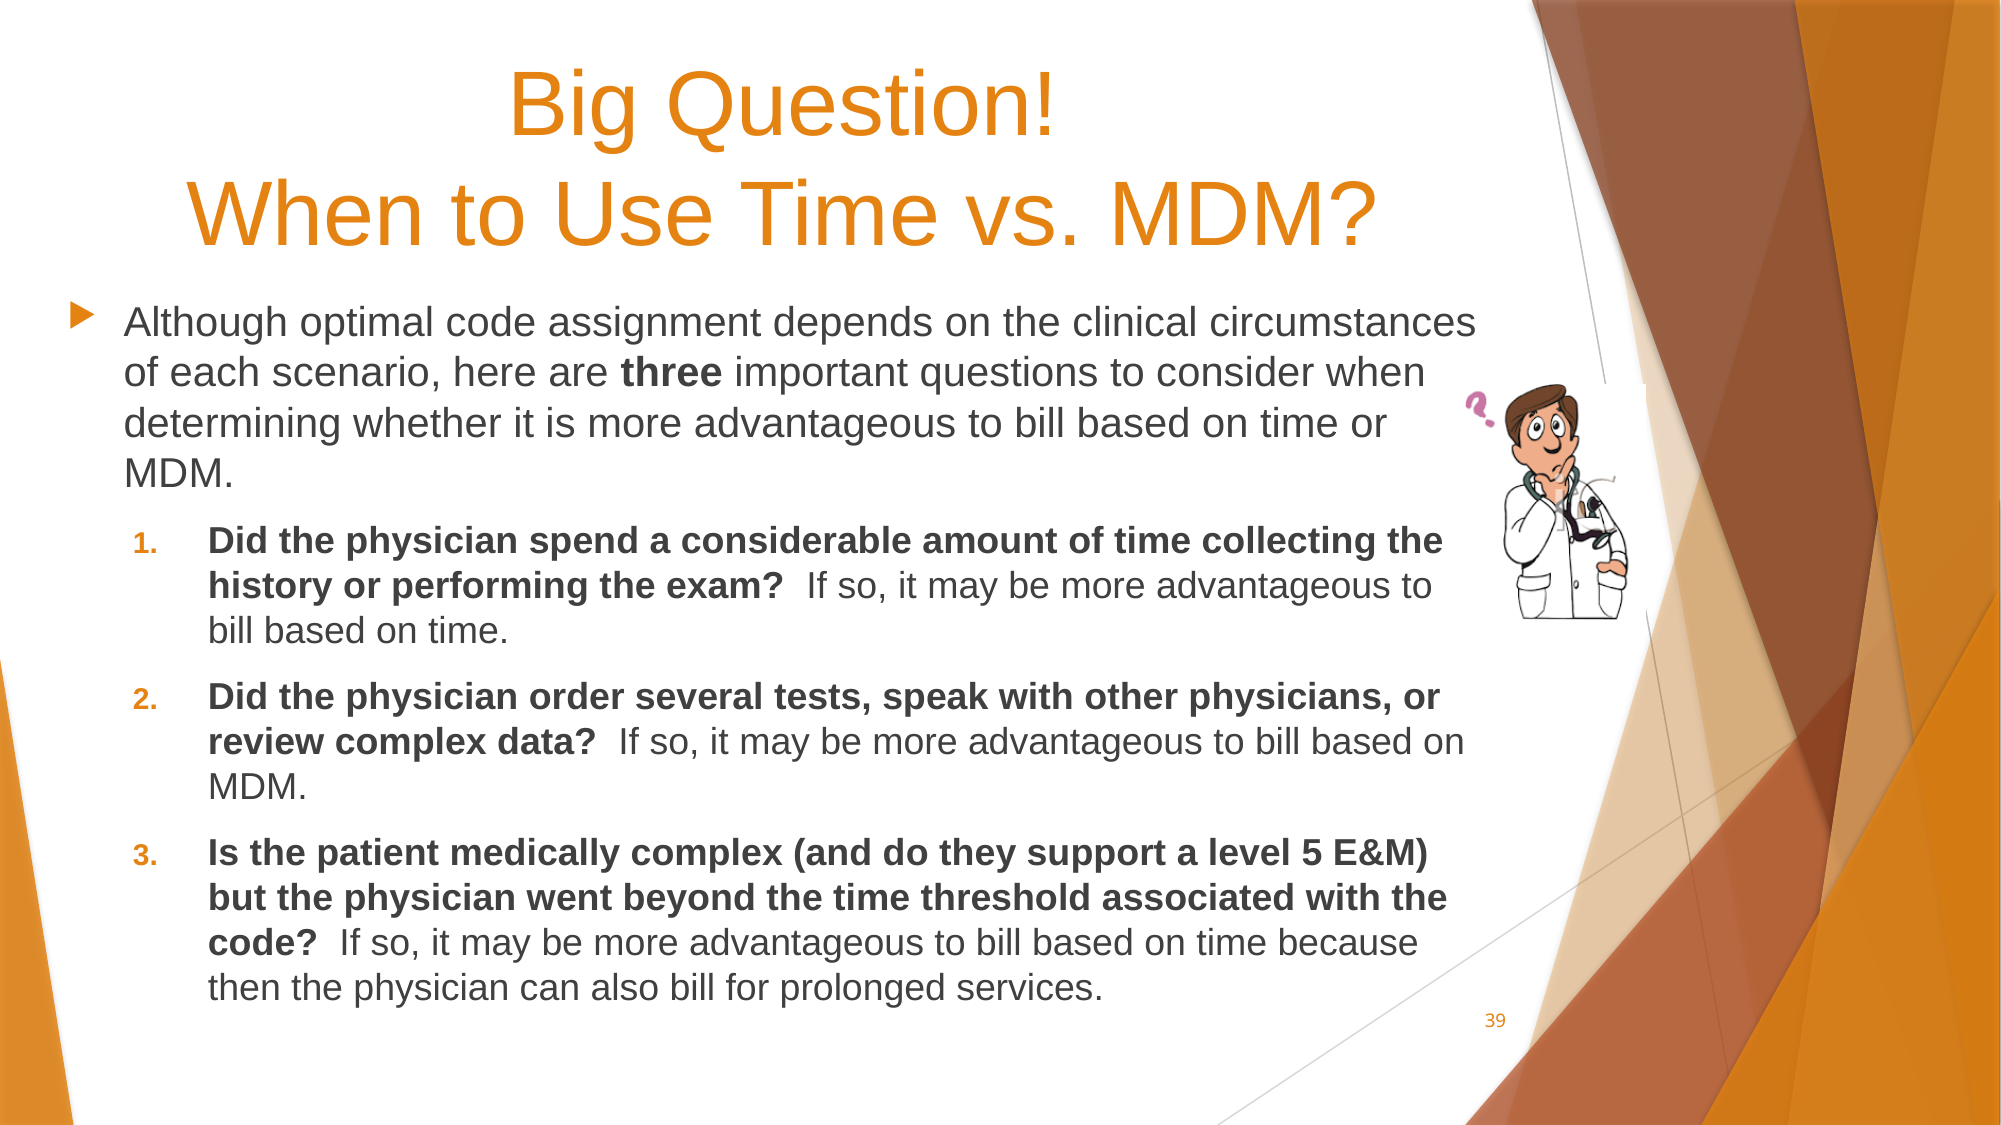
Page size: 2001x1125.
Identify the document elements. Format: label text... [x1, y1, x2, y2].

title Big Question! When to Use Time vs. MDM? [39, 35, 1578, 317]
list Although optimal code assignment depends on the clinical circumstances of each scenario, here are three important questions to consider when determining whether it is more advantageous to bill based on time or MDM. Did the physician spend a considerable amount of time collecting the history or performing the exam? If so, it may be more advantageous to bill based on time. Did the physician order several tests, speak with other physicians, or review complex data? If so, it may be more advantageous to bill based on MDM. Is the patient medically complex (and do they support a level 5 E&M) but the physician went beyond the time threshold associated with the code? If so, it may be more advantageous to bill based on time because then the physician can also bill for prolonged services. [52, 287, 1500, 1051]
picture [1464, 384, 1647, 621]
slide_number 39 [1409, 991, 1522, 1051]
